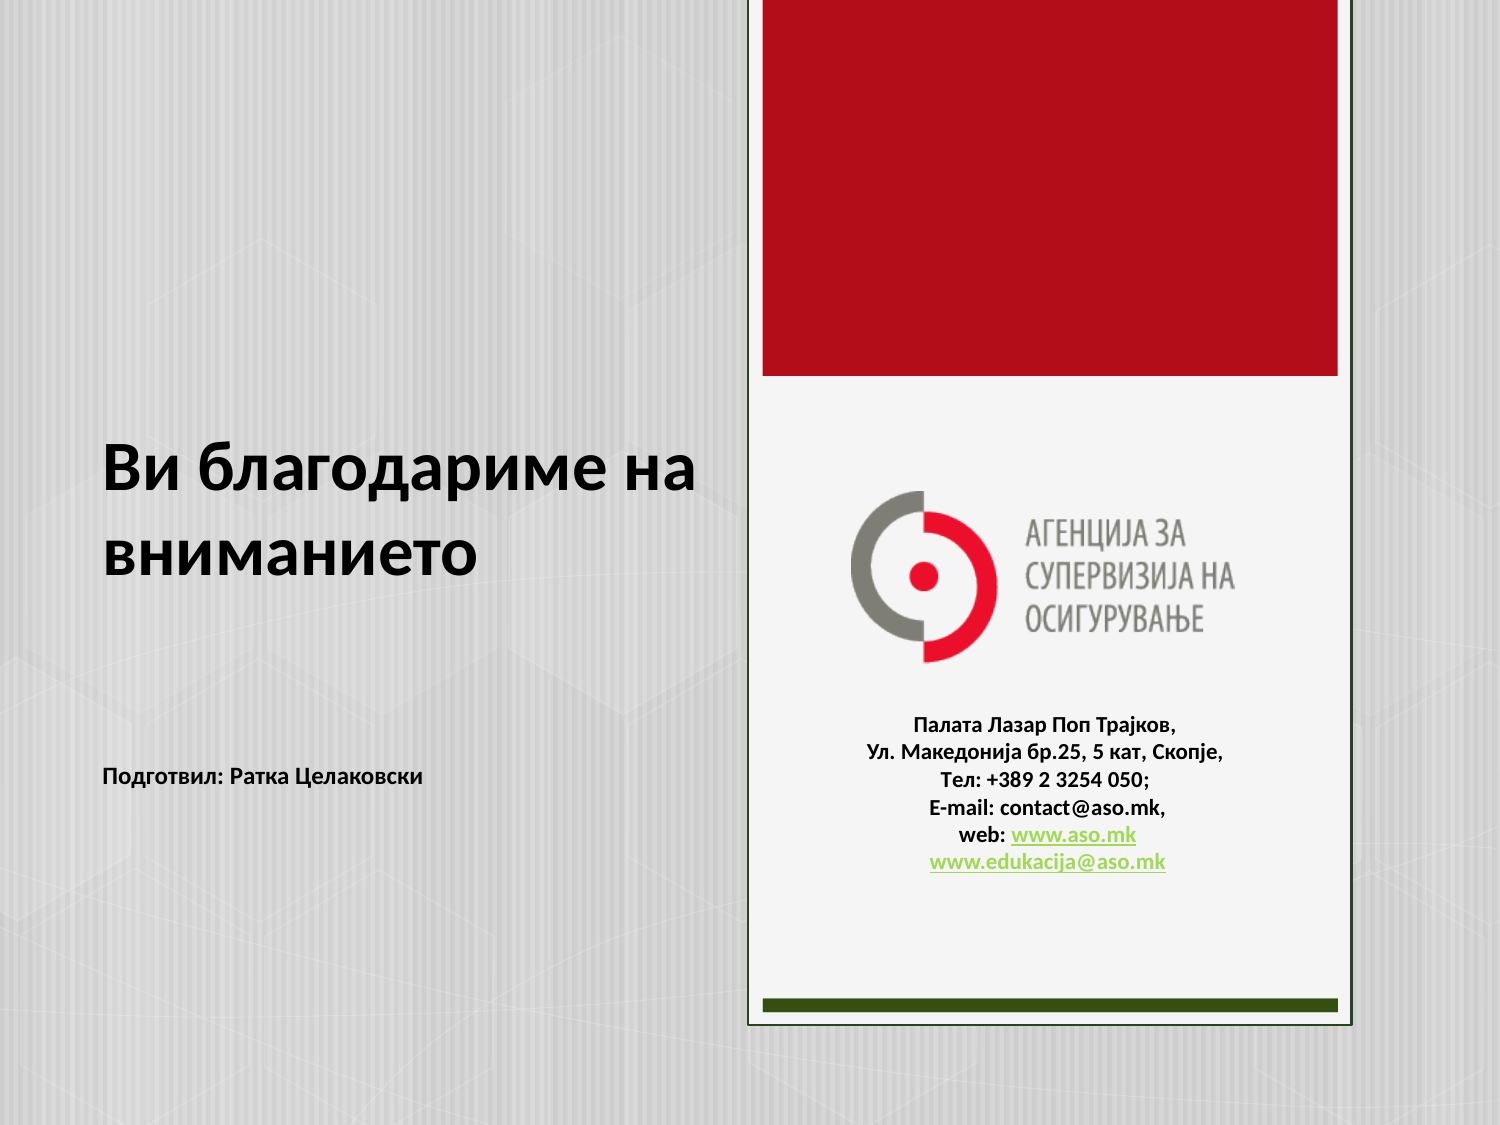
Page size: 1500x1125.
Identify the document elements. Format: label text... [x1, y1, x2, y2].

text_box Палата Лазар Поп Трајков, Ул. Македонија бр.25, 5 кат, Скопје, Tел: +389 2 3254 050; E-mail: contact@aso.mk, web: www.aso.mk www.edukacija@aso.mk [732, 702, 1363, 910]
text_box Ви благодариме на вниманието Подготвил: Ратка Целаковски [87, 412, 728, 910]
picture [851, 491, 1235, 664]
